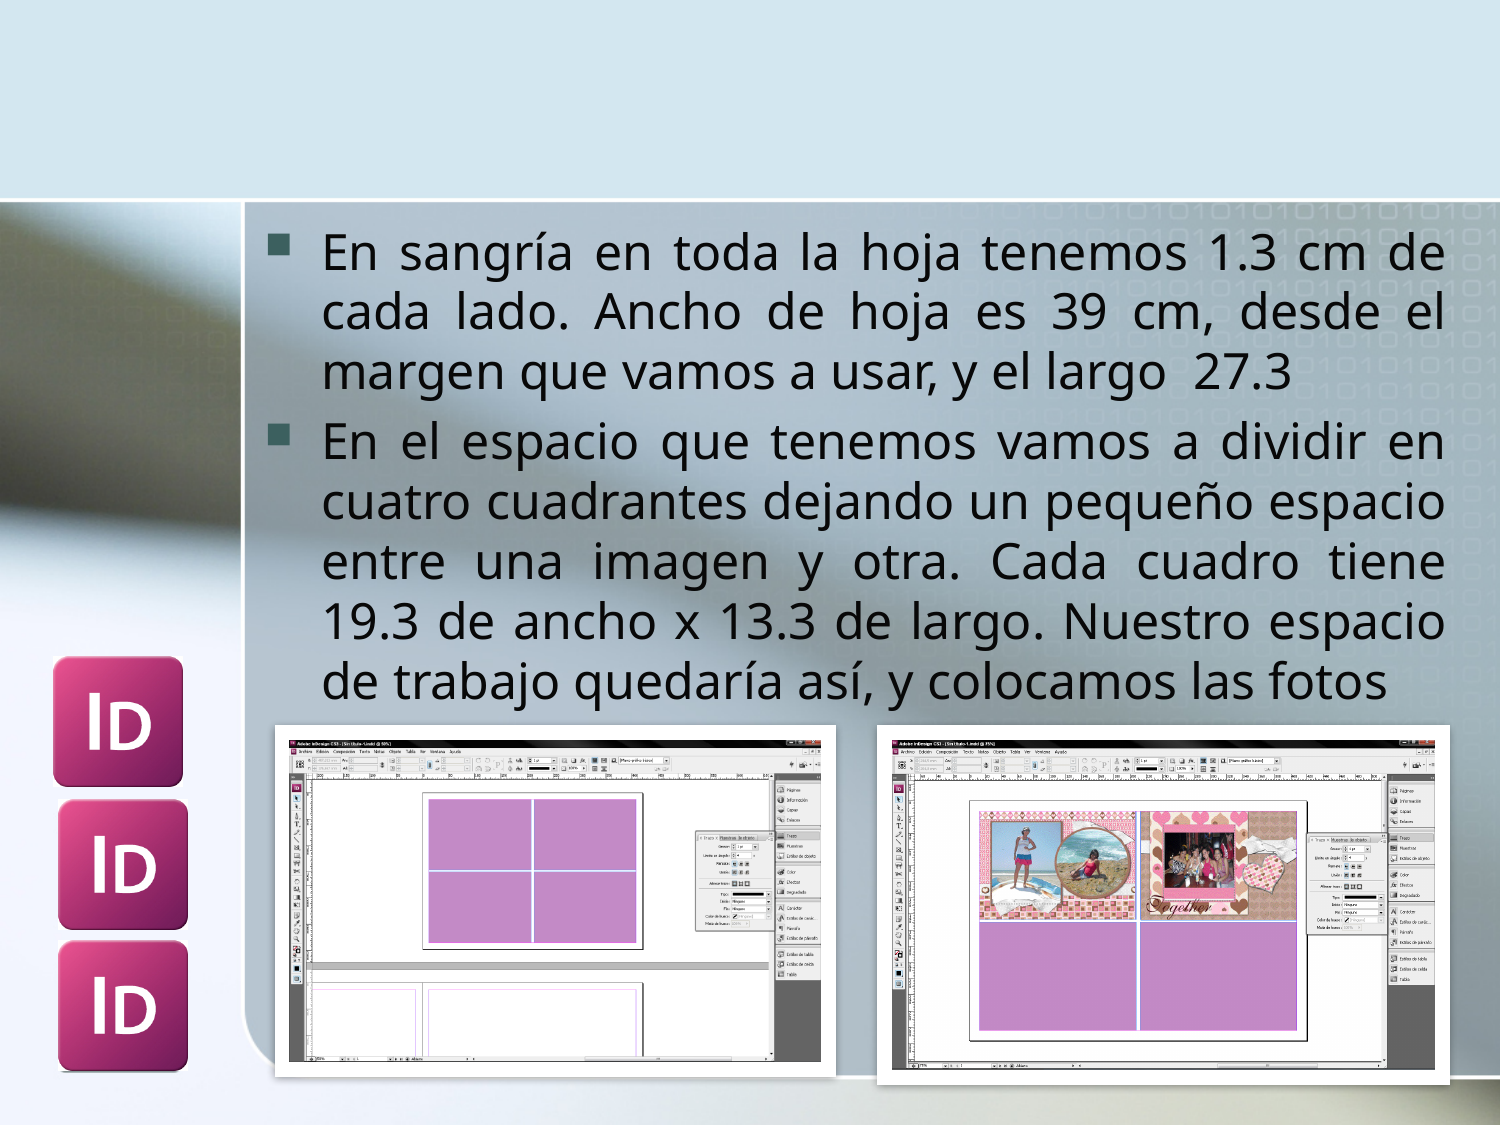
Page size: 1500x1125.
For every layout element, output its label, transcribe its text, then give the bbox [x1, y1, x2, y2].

list En sangría en toda la hoja tenemos 1.3 cm de cada lado. Ancho de hoja es 39 cm, desde el margen que vamos a usar, y el largo 27.3 En el espacio que tenemos vamos a dividir en cuatro cuadrantes dejando un pequeño espacio entre una imagen y otra. Cada cuadro tiene 19.3 de ancho x 13.3 de largo. Nuestro espacio de trabajo quedaría así, y colocamos las fotos [249, 212, 1463, 1076]
picture [0, 0, 1500, 1125]
